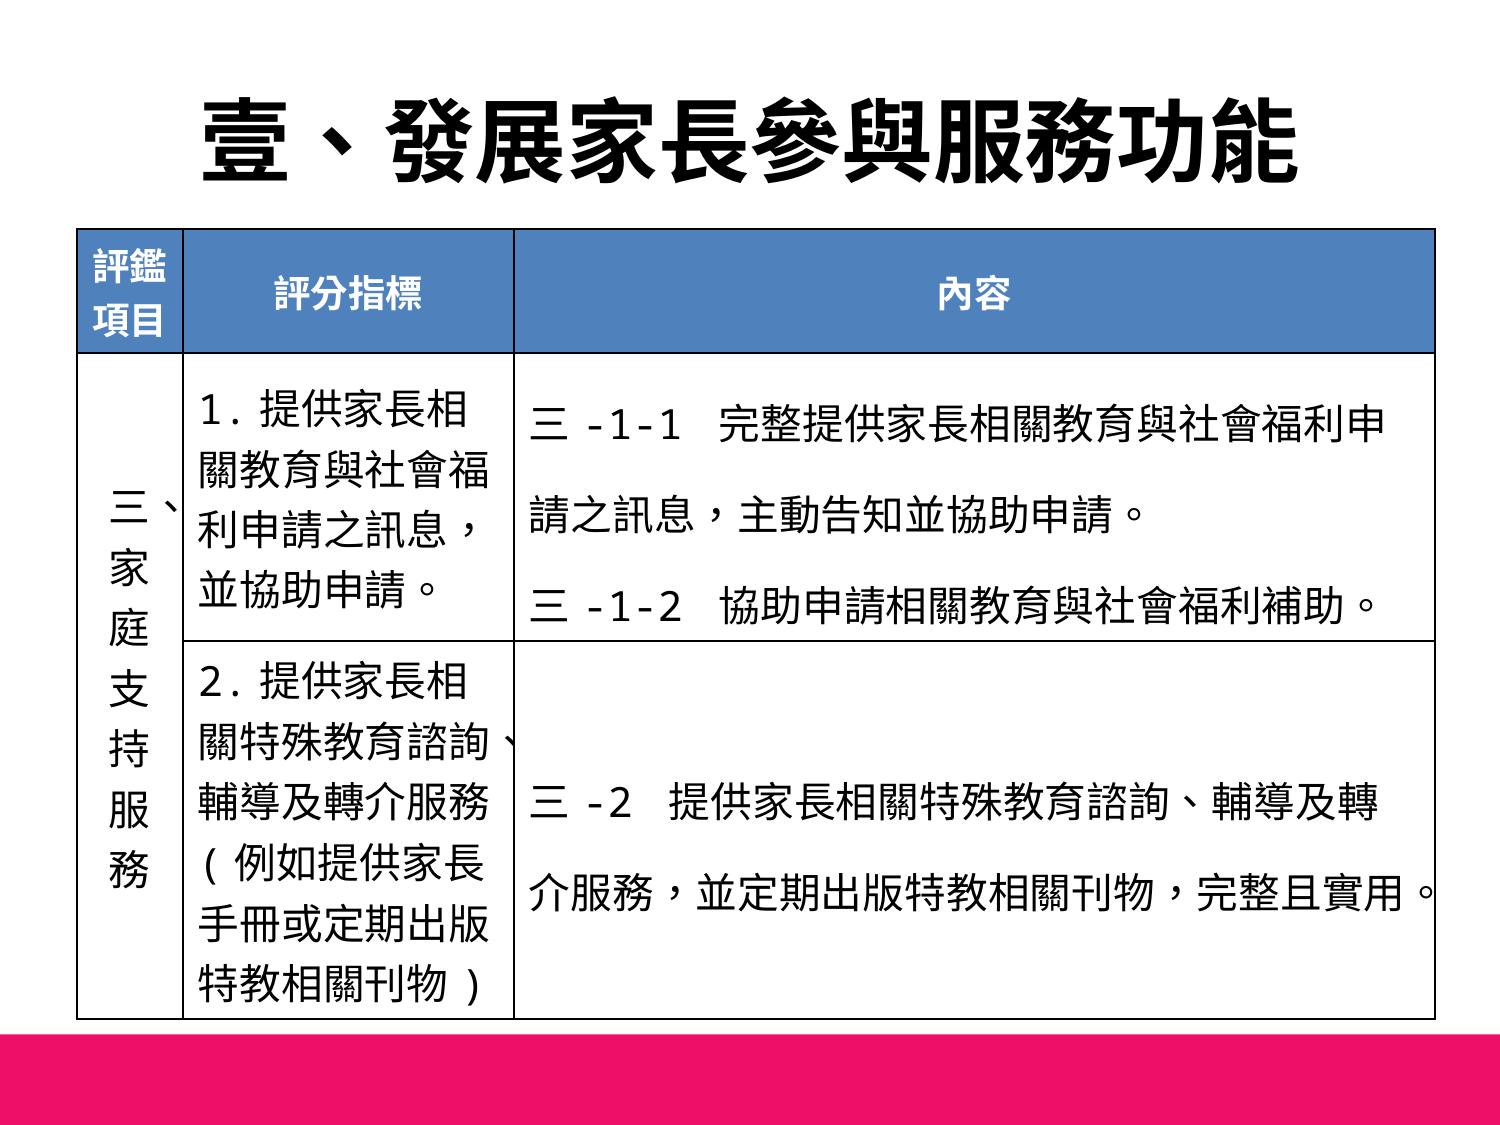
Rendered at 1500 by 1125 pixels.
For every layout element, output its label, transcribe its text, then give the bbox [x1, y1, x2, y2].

table_header 評鑑項目 [78, 230, 182, 352]
text_box [0, 1034, 1500, 1125]
table_header 內容 [515, 230, 1434, 352]
table_cell 三-1-1 完整提供家長相關教育與社會福利申請之訊息，主動告知並協助申請。 三-1-2 協助申請相關教育與社會福利補助。 [515, 354, 1434, 640]
table_cell 三-2 提供家長相關特殊教育諮詢、輔導及轉介服務，並定期出版特教相關刊物，完整且實用。 [515, 642, 1434, 1018]
title 壹、發展家長參與服務功能 [75, 45, 1425, 228]
table_cell 1.提供家長相關教育與社會福利申請之訊息，並協助申請。 [184, 354, 513, 640]
table_cell 三、家庭支持服務 [78, 354, 182, 1018]
table_header 評分指標 [184, 230, 513, 352]
table_cell 2.提供家長相關特殊教育諮詢、輔導及轉介服務(例如提供家長手冊或定期出版特教相關刊物) [184, 642, 513, 1018]
